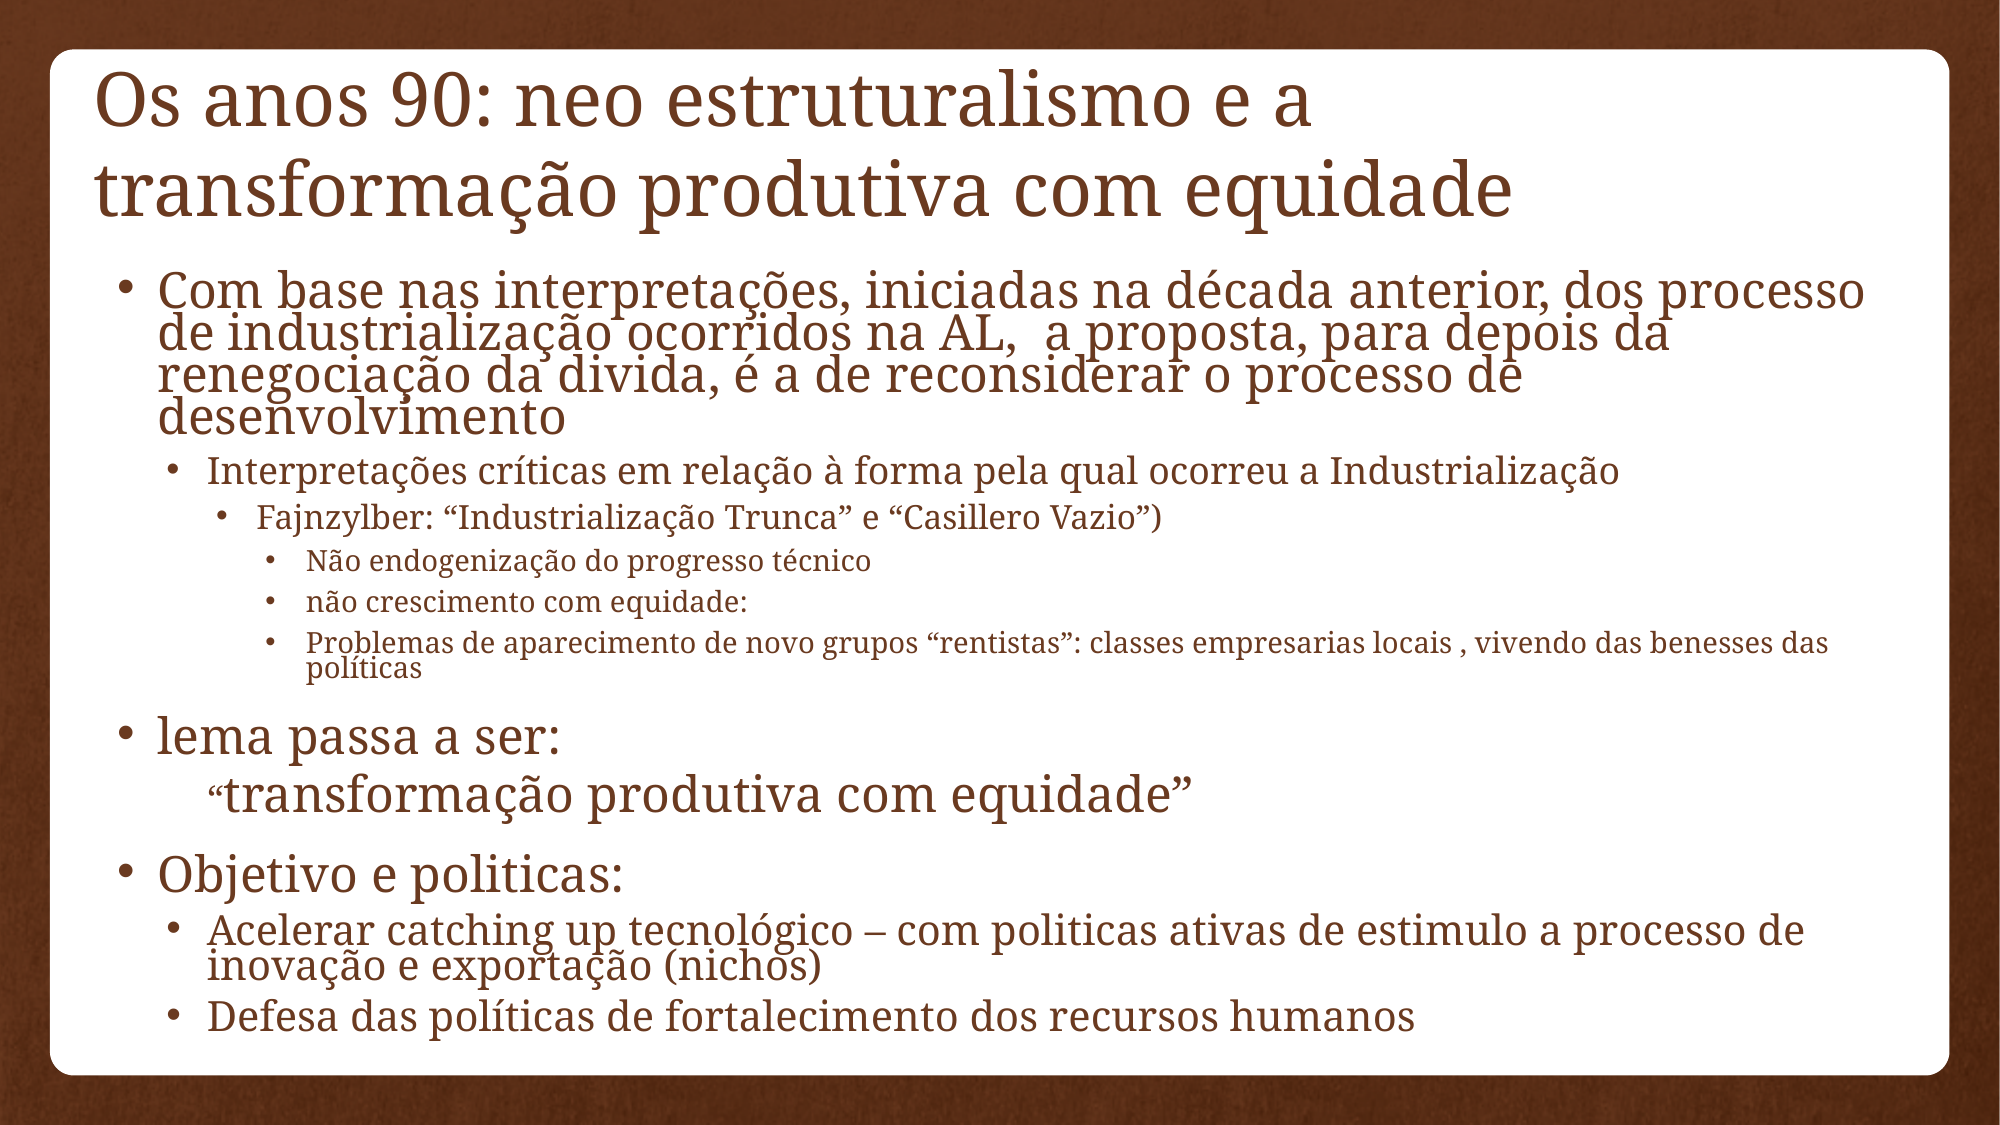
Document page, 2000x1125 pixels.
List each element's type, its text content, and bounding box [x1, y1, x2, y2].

title Os anos 90: neo estruturalismo e a transformação produtiva com equidade [78, 113, 1678, 240]
list Com base nas interpretações, iniciadas na década anterior, dos processo de industrialização ocorridos na AL, a proposta, para depois da renegociação da divida, é a de reconsiderar o processo de desenvolvimento Interpretações críticas em relação à forma pela qual ocorreu a Industrialização Fajnzylber: “Industrialização Trunca” e “Casillero Vazio”) Não endogenização do progresso técnico não crescimento com equidade: Problemas de aparecimento de novo grupos “rentistas”: classes empresarias locais , vivendo das benesses das políticas lema passa a ser: “transformação produtiva com equidade” Objetivo e politicas: Acelerar catching up tecnológico – com politicas ativas de estimulo a processo de inovação e exportação (nichos) Defesa das políticas de fortalecimento dos recursos humanos [102, 267, 1933, 996]
